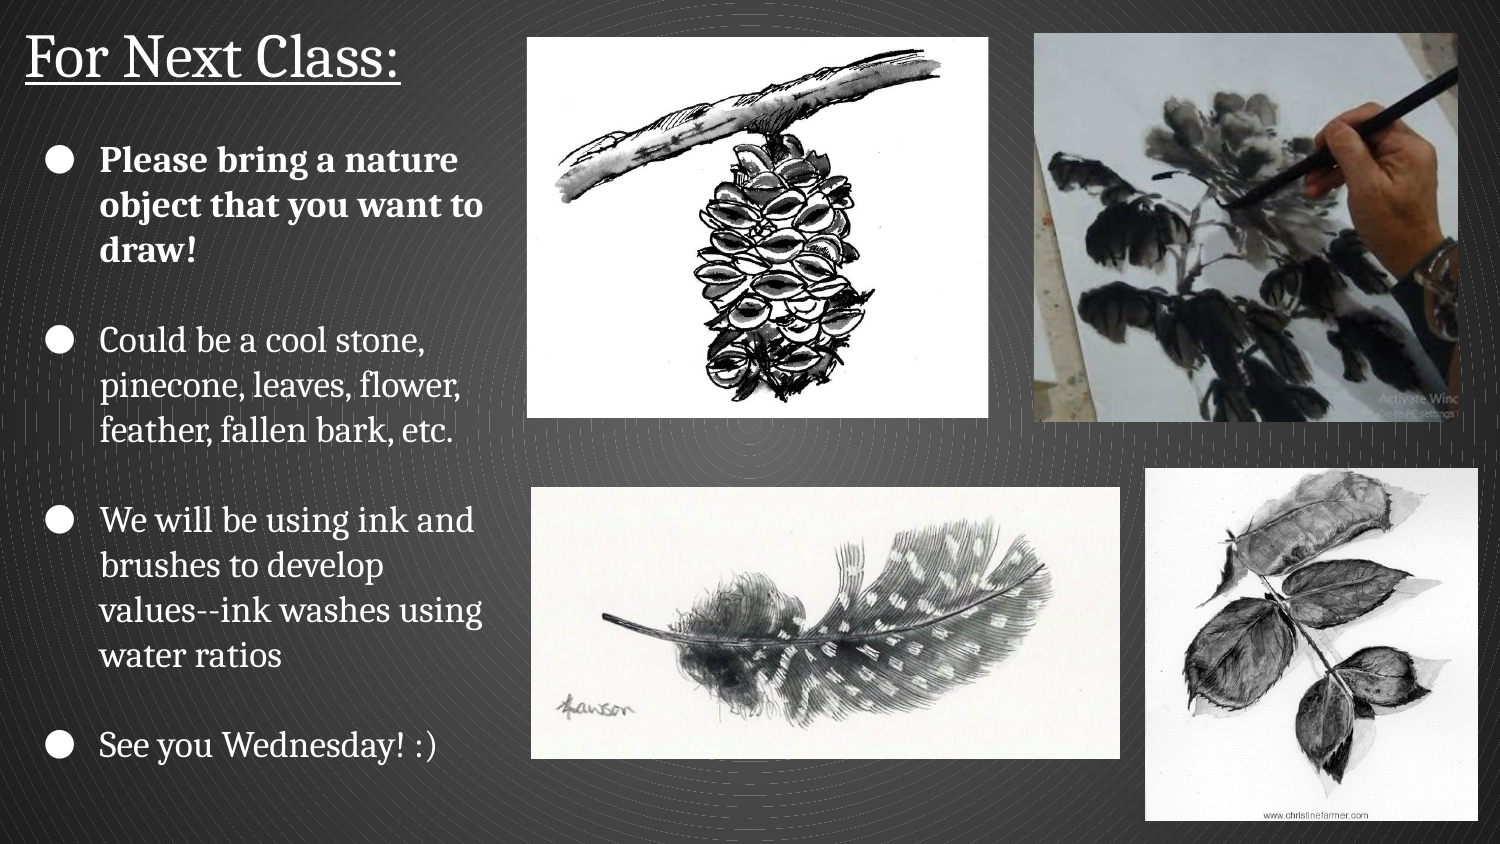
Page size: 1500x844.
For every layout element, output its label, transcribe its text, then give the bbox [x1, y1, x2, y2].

picture [1145, 468, 1478, 821]
picture [531, 487, 1121, 759]
text_box For Next Class: Please bring a nature object that you want to draw! Could be a cool stone, pinecone, leaves, flower, feather, fallen bark, etc. We will be using ink and brushes to develop values--ink washes using water ratios See you Wednesday! :) [9, 0, 507, 773]
picture [526, 37, 989, 418]
picture [1033, 32, 1459, 423]
